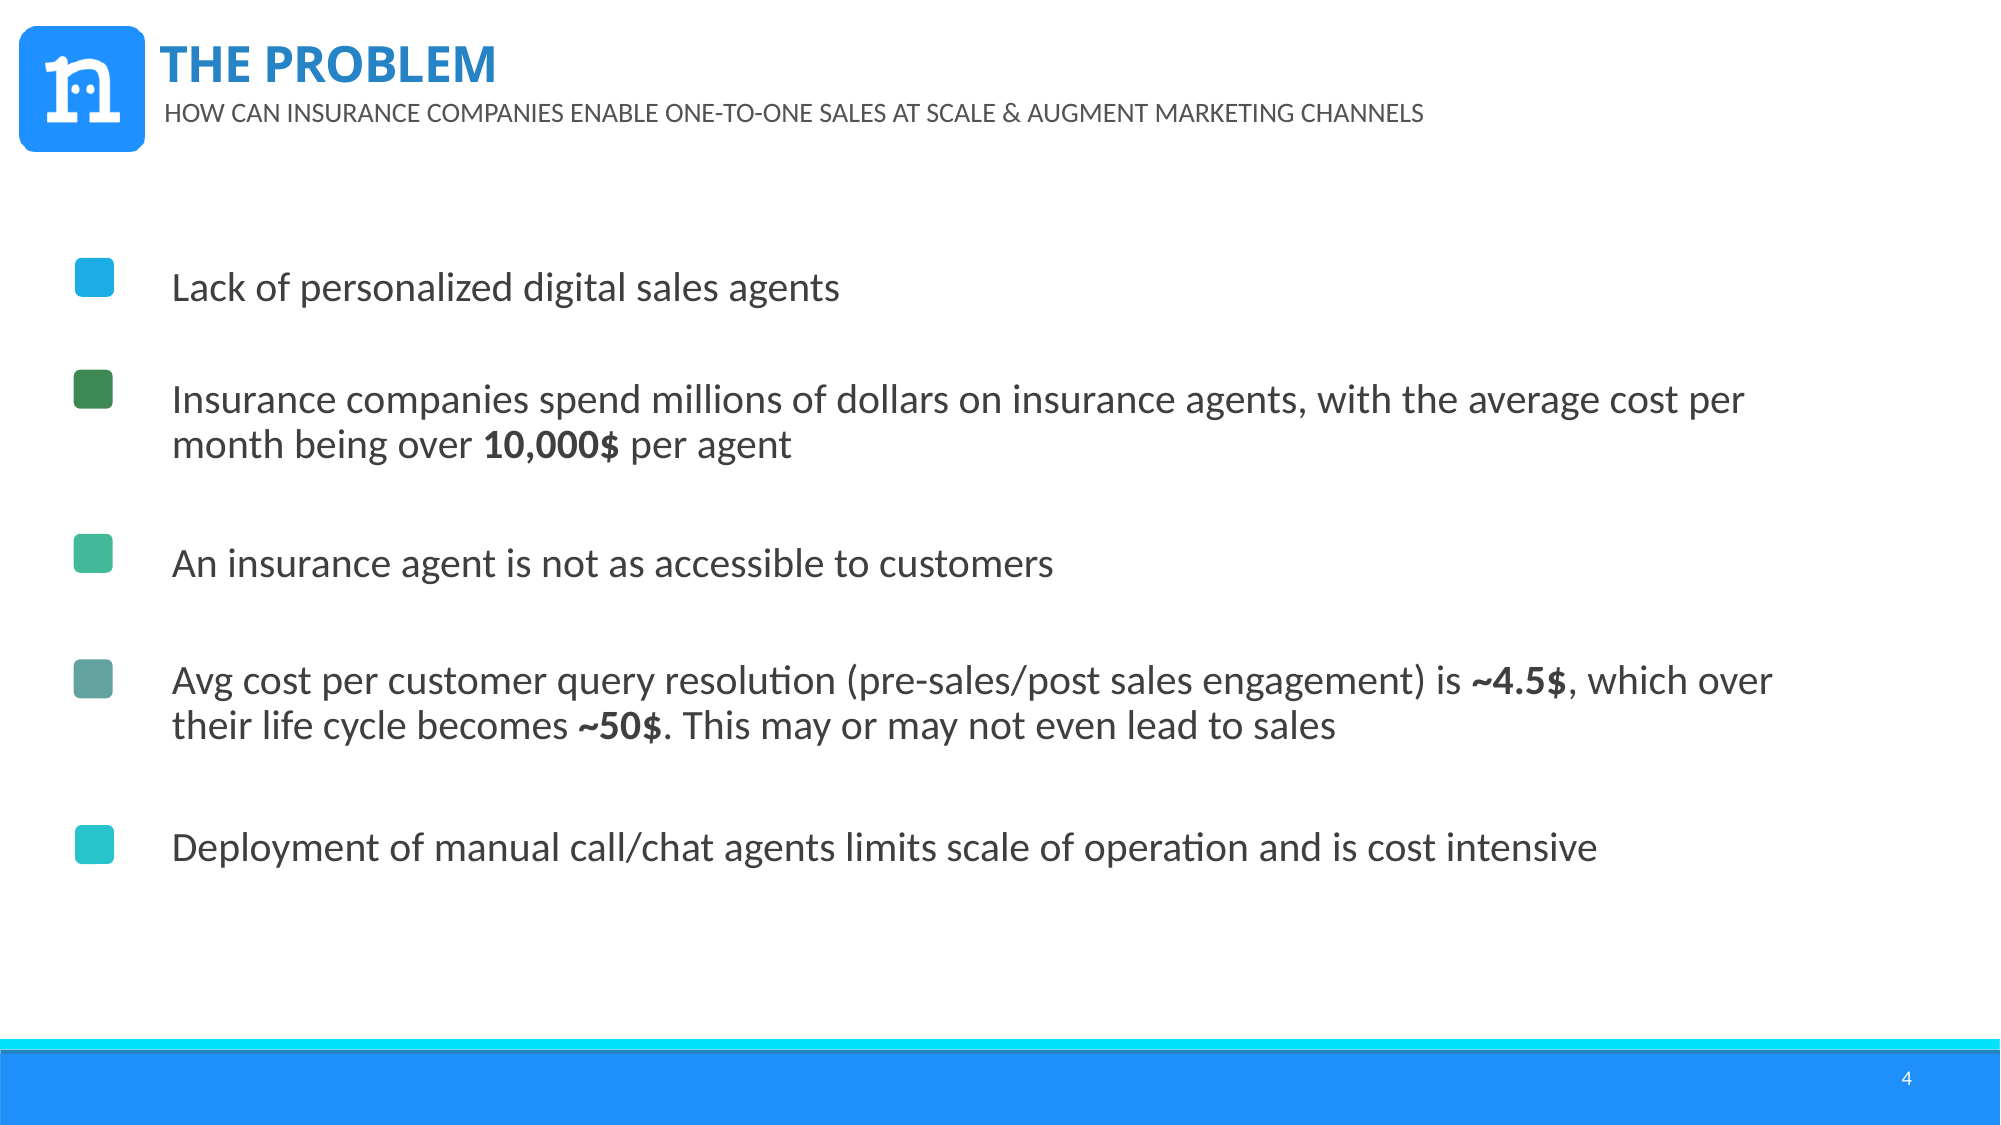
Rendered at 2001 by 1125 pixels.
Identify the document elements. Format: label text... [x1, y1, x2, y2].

text_box [73, 369, 113, 409]
slide_number 4 [1871, 1061, 1921, 1093]
text_box [74, 257, 114, 297]
text_box [73, 533, 113, 573]
list Lack of personalized digital sales agents Insurance companies spend millions of dollars on insurance agents, with the average cost per month being over 10,000$ per agent An insurance agent is not as accessible to customers Avg cost per customer query resolution (pre-sales/post sales engagement) is ~4.5$, which over their life cycle becomes ~50$. This may or may not even lead to sales Deployment of manual call/chat agents limits scale of operation and is cost intensive [156, 249, 1835, 1042]
text_box THE PROBLEM [149, 30, 1991, 100]
picture [17, 25, 145, 152]
text_box [75, 825, 115, 865]
text_box [73, 659, 113, 699]
text_box HOW CAN INSURANCE COMPANIES ENABLE ONE-TO-ONE SALES AT SCALE & AUGMENT MARKETING CHANNELS [156, 87, 1480, 136]
